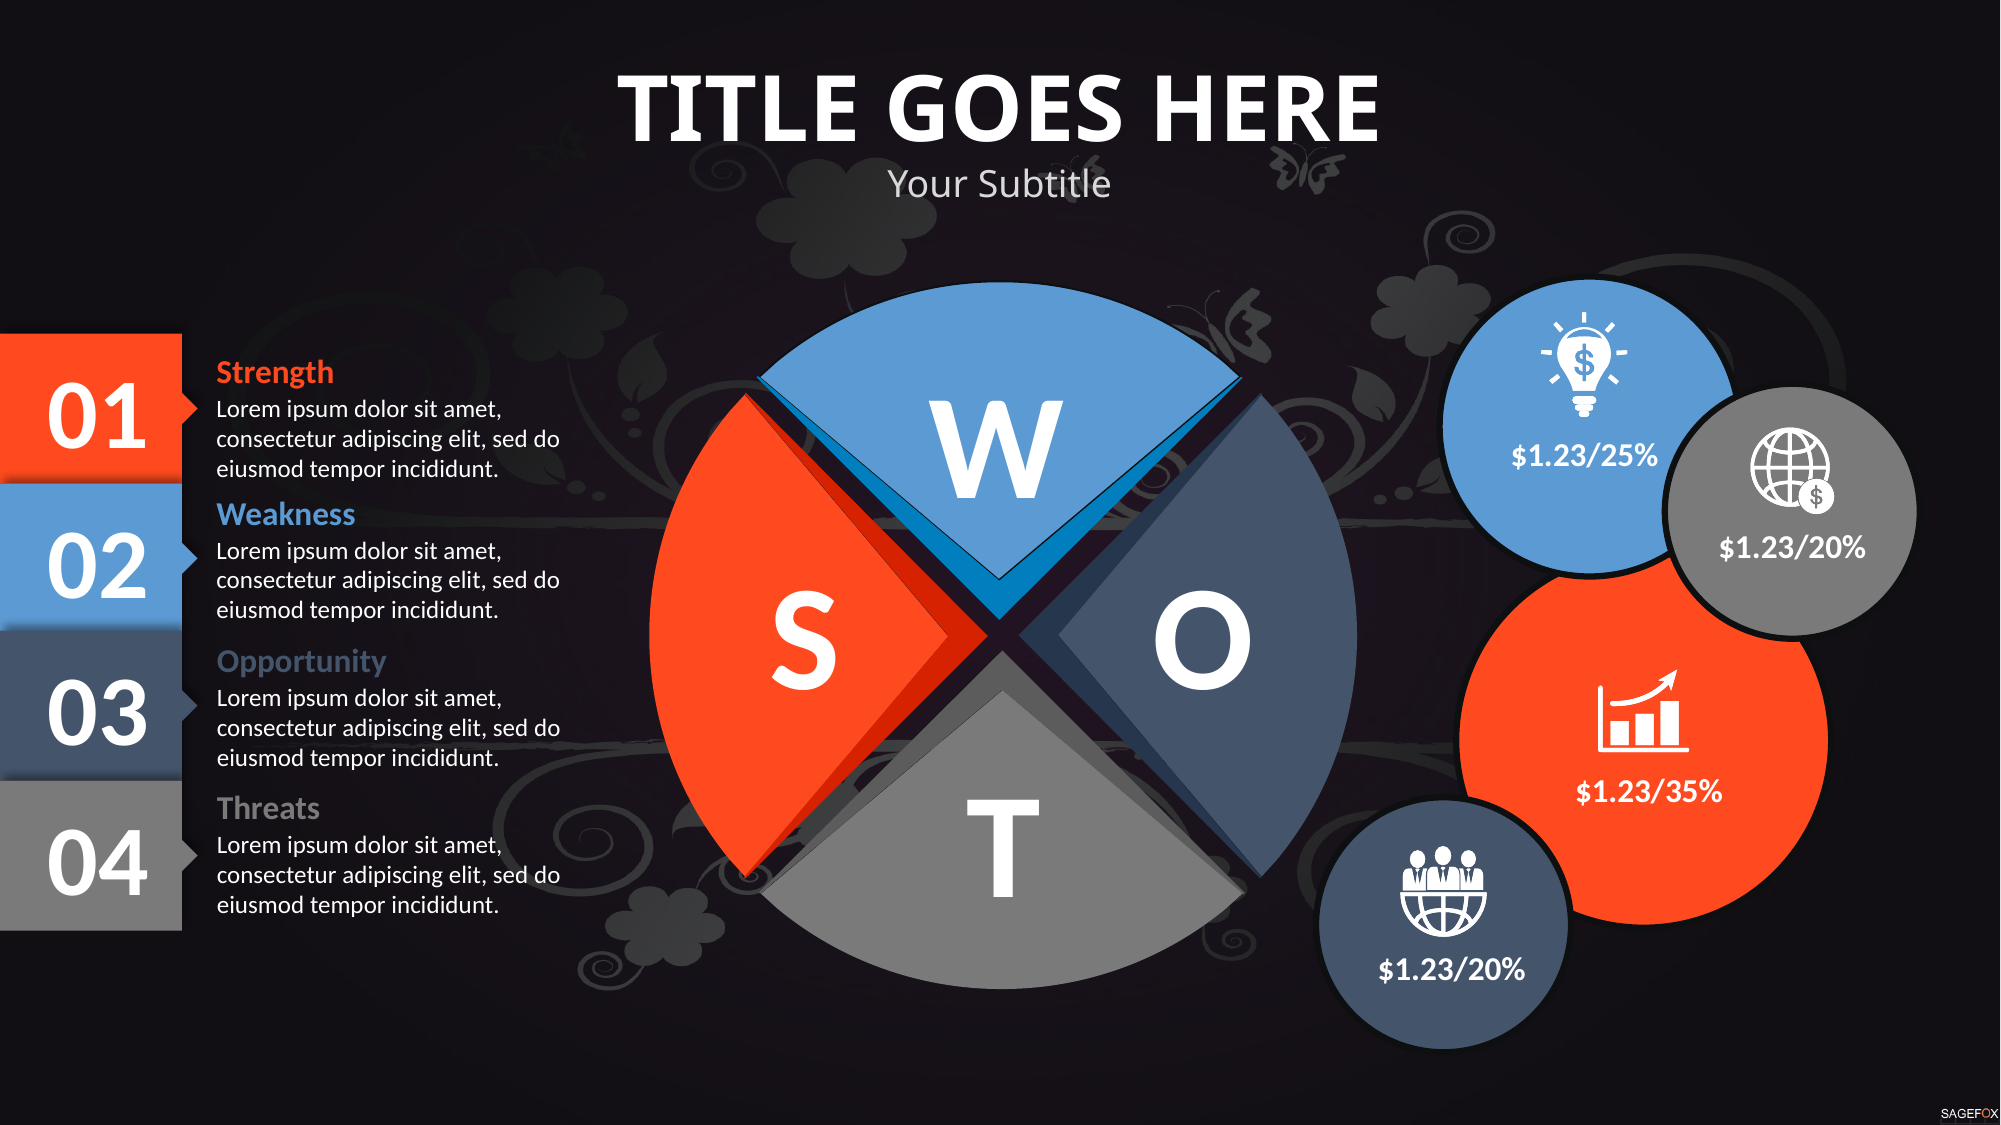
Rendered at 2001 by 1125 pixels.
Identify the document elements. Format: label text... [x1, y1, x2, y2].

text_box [216, 491, 573, 625]
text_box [718, 609, 1243, 990]
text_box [216, 638, 574, 773]
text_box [758, 281, 1283, 394]
picture [1940, 0, 2001, 1125]
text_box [1664, 383, 1920, 639]
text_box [1456, 577, 1832, 928]
text_box 02 [0, 482, 200, 622]
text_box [1439, 276, 1740, 577]
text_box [216, 350, 573, 484]
text_box 03 [0, 629, 200, 772]
text_box 04 [0, 779, 200, 932]
text_box 01 [0, 332, 200, 475]
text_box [649, 352, 1029, 877]
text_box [1316, 797, 1572, 1053]
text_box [216, 786, 574, 920]
text_box TITLE GOES HERE Your Subtitle [548, 42, 1452, 212]
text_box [1029, 394, 1357, 919]
